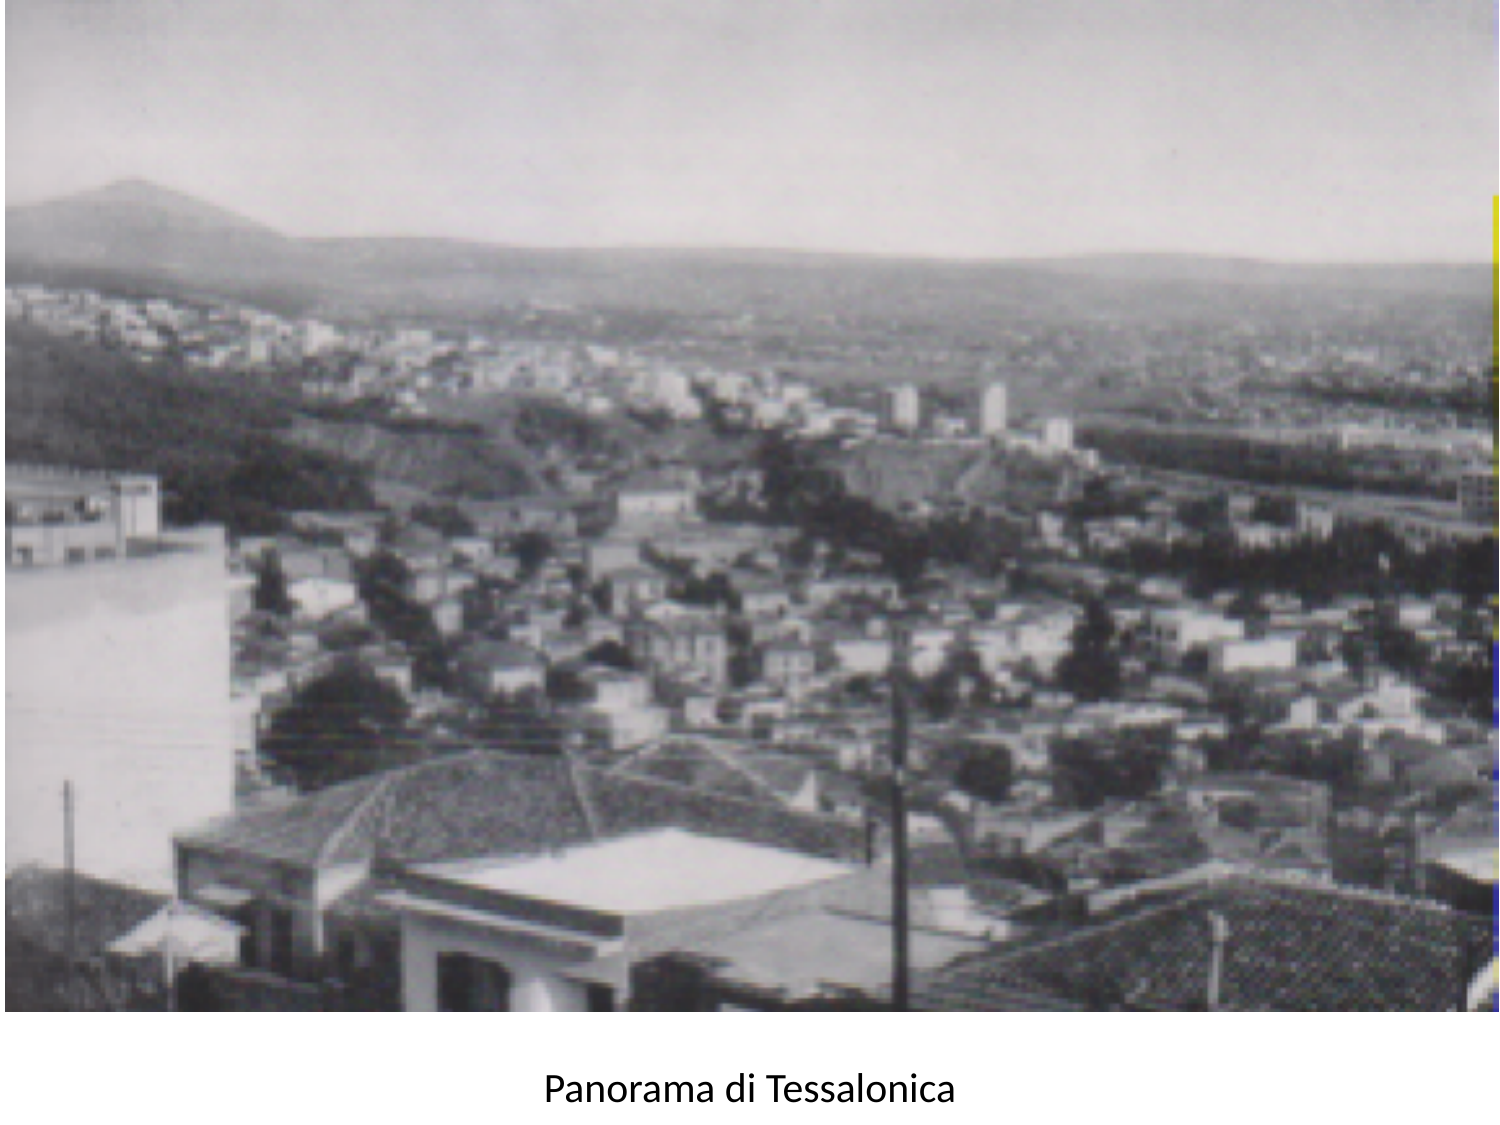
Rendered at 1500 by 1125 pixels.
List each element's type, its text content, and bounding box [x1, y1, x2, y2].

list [5, 0, 1500, 1012]
title Panorama di Tessalonica [75, 1046, 1425, 1125]
